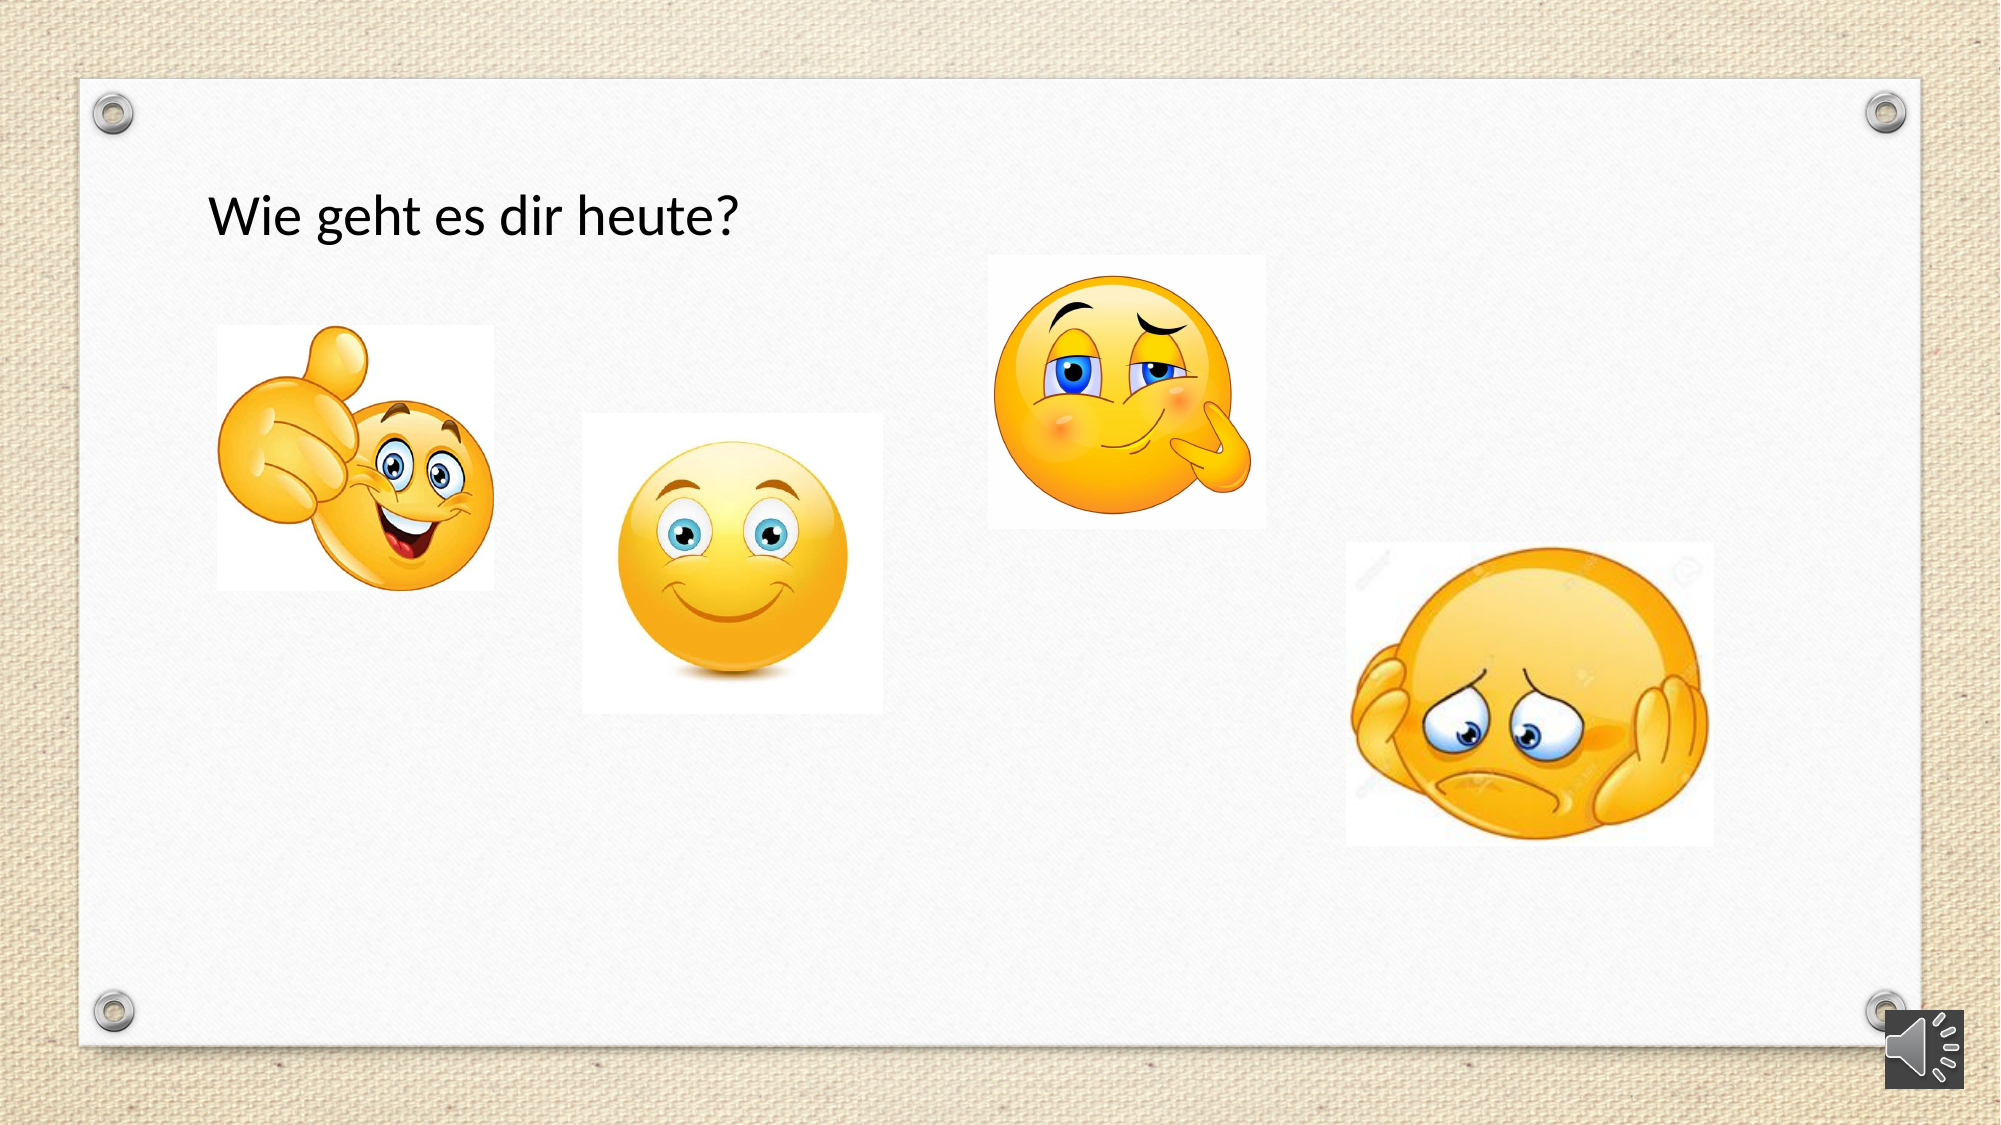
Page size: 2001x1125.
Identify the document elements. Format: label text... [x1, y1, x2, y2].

picture [0, 0, 2001, 1125]
text_box Wie geht es dir heute? [194, 170, 1000, 255]
